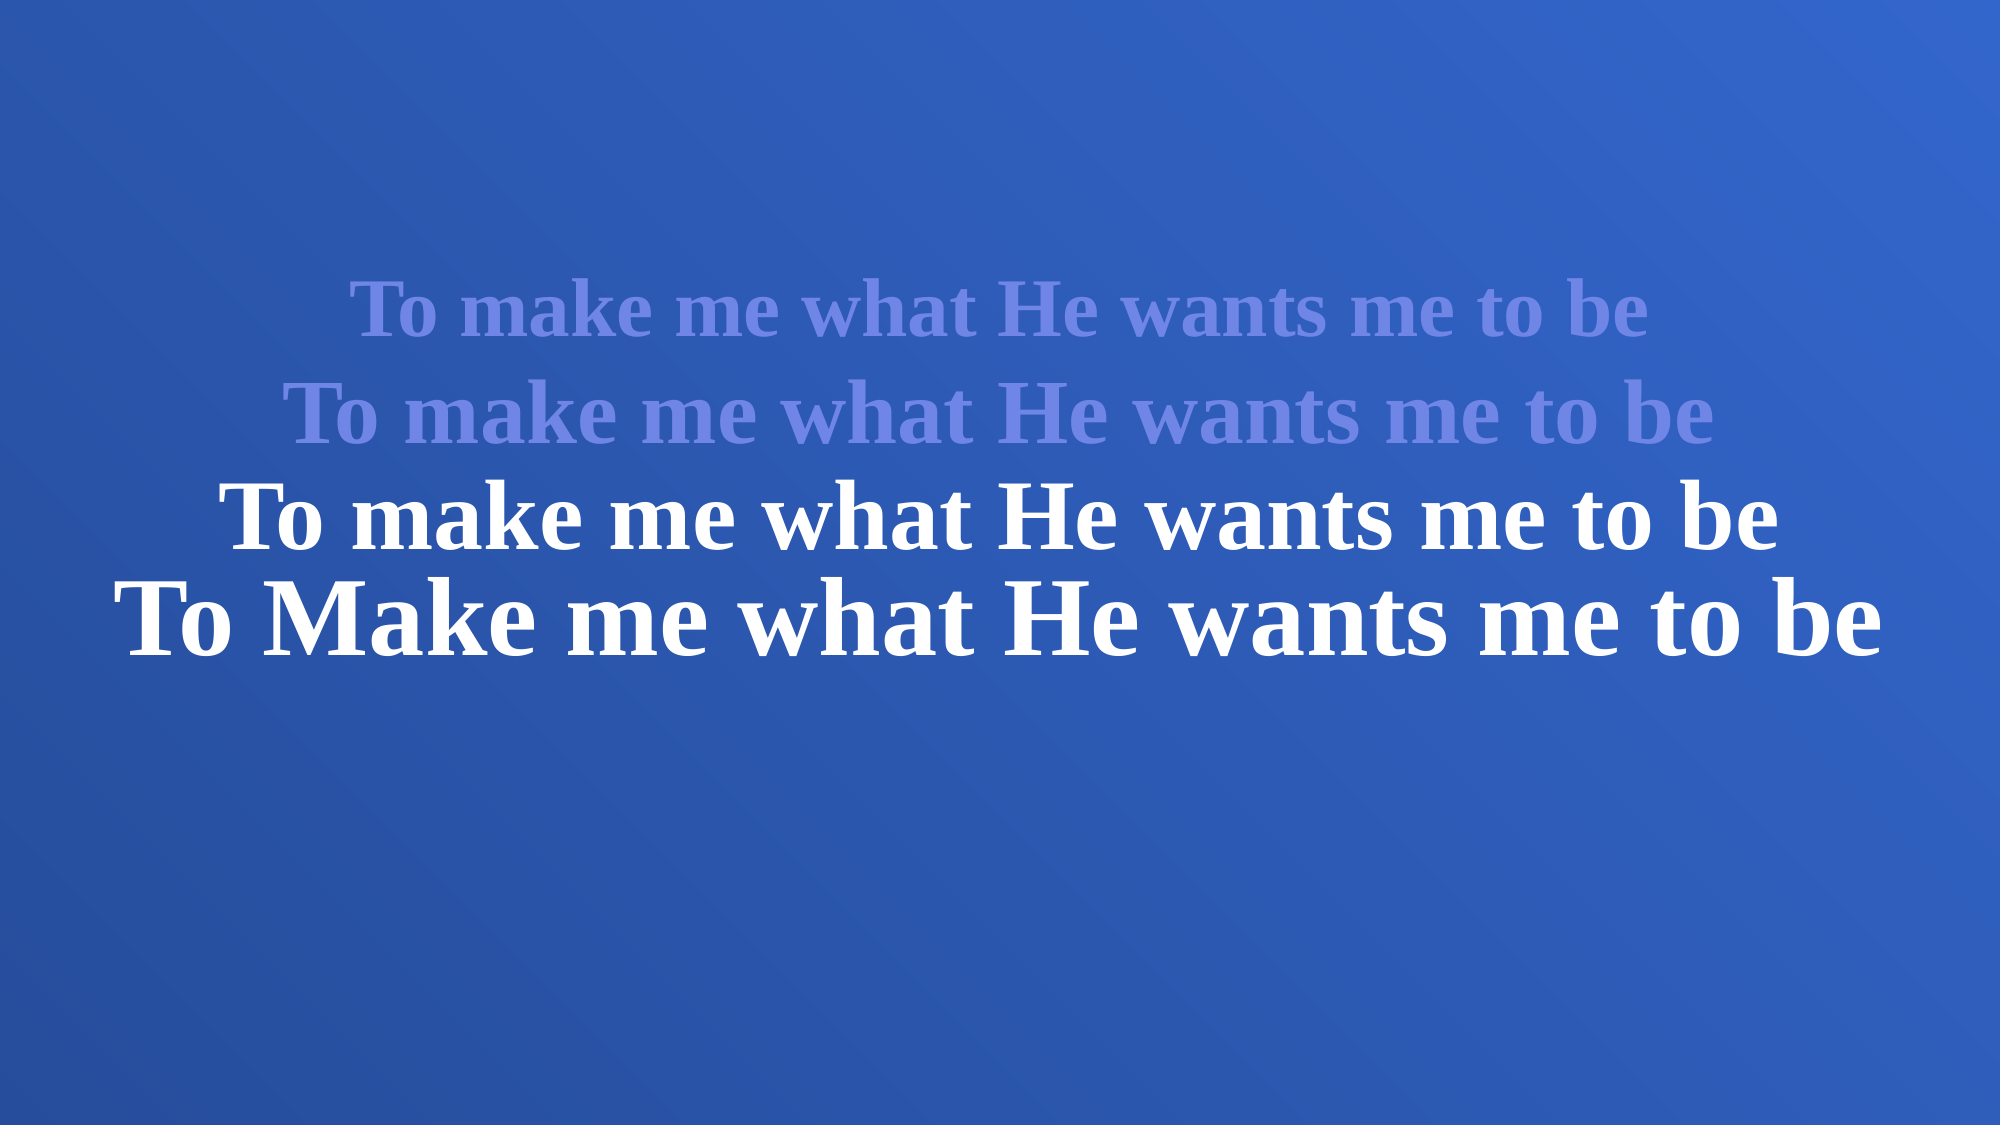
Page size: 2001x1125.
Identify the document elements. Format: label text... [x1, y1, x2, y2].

text_box To make me what He wants me to be To make me what He wants me to be To make me what He wants me to be To Make me what He wants me to be [0, 237, 2000, 686]
